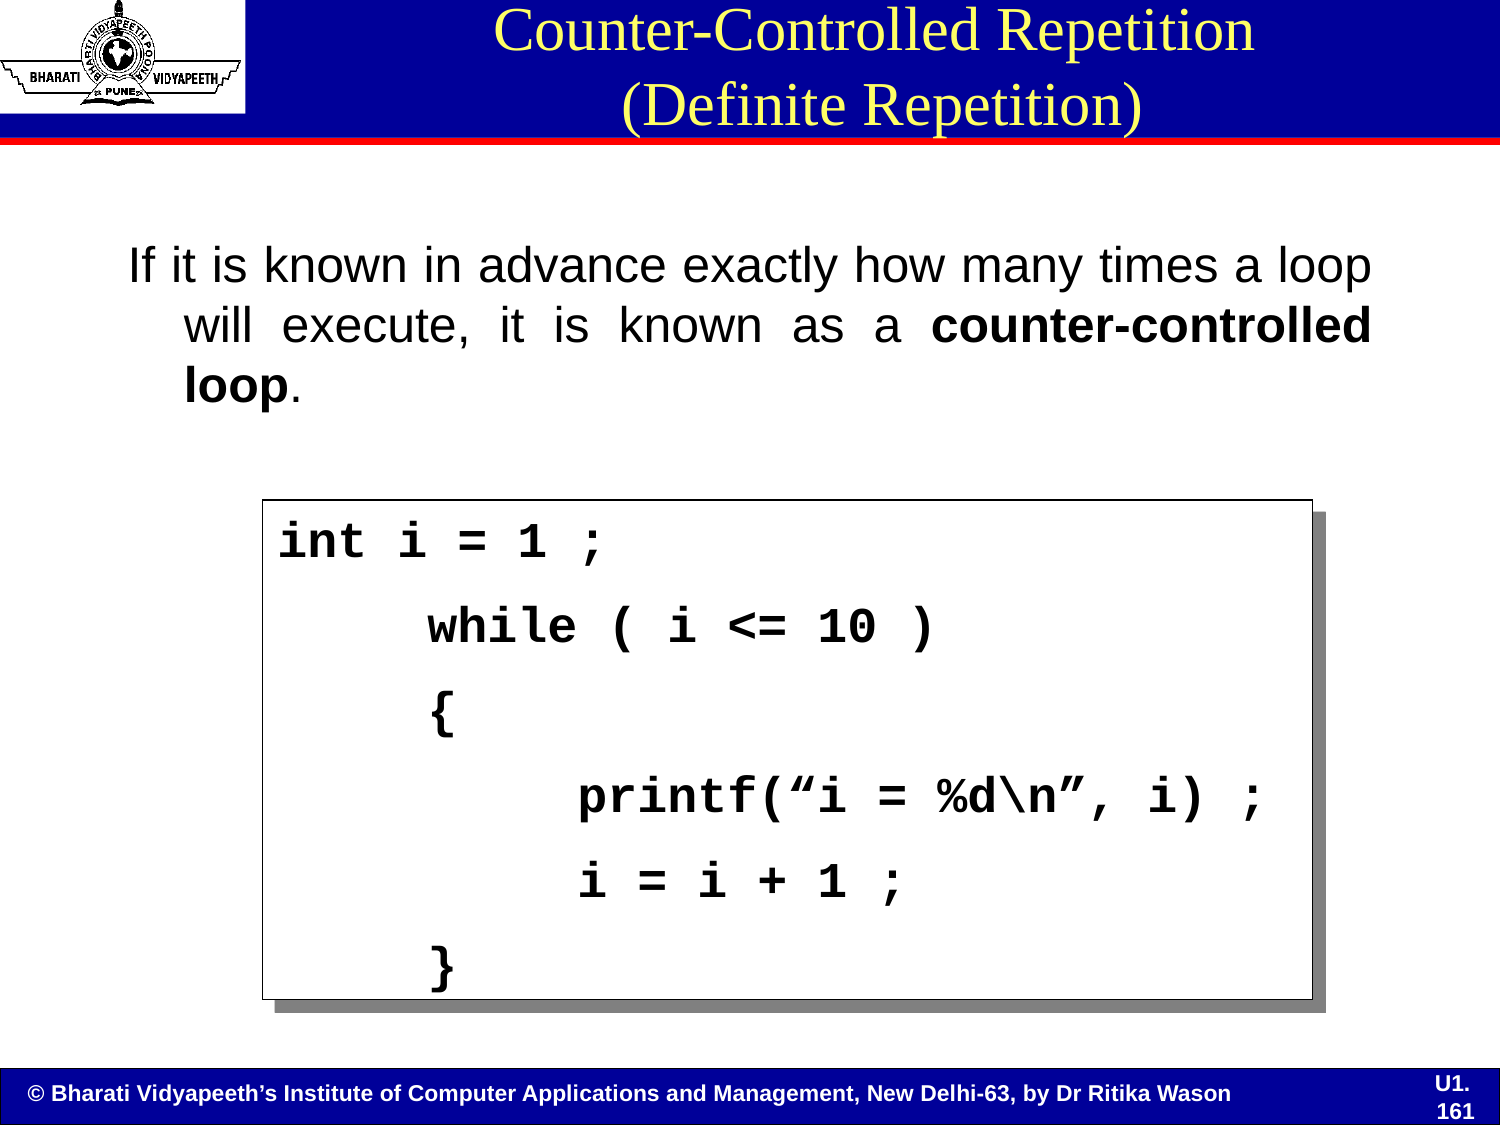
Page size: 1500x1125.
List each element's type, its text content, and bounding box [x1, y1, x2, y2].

picture [0, 0, 241, 106]
title Counter-Controlled Repetition (Definite Repetition) [262, 0, 1488, 125]
list If it is known in advance exactly how many times a loop will execute, it is known as a counter-controlled loop. [112, 224, 1388, 488]
text_box int i = 1 ; while ( i <= 10 ) { printf(“i = %d\n”, i) ; i = i + 1 ; } [262, 500, 1313, 1000]
